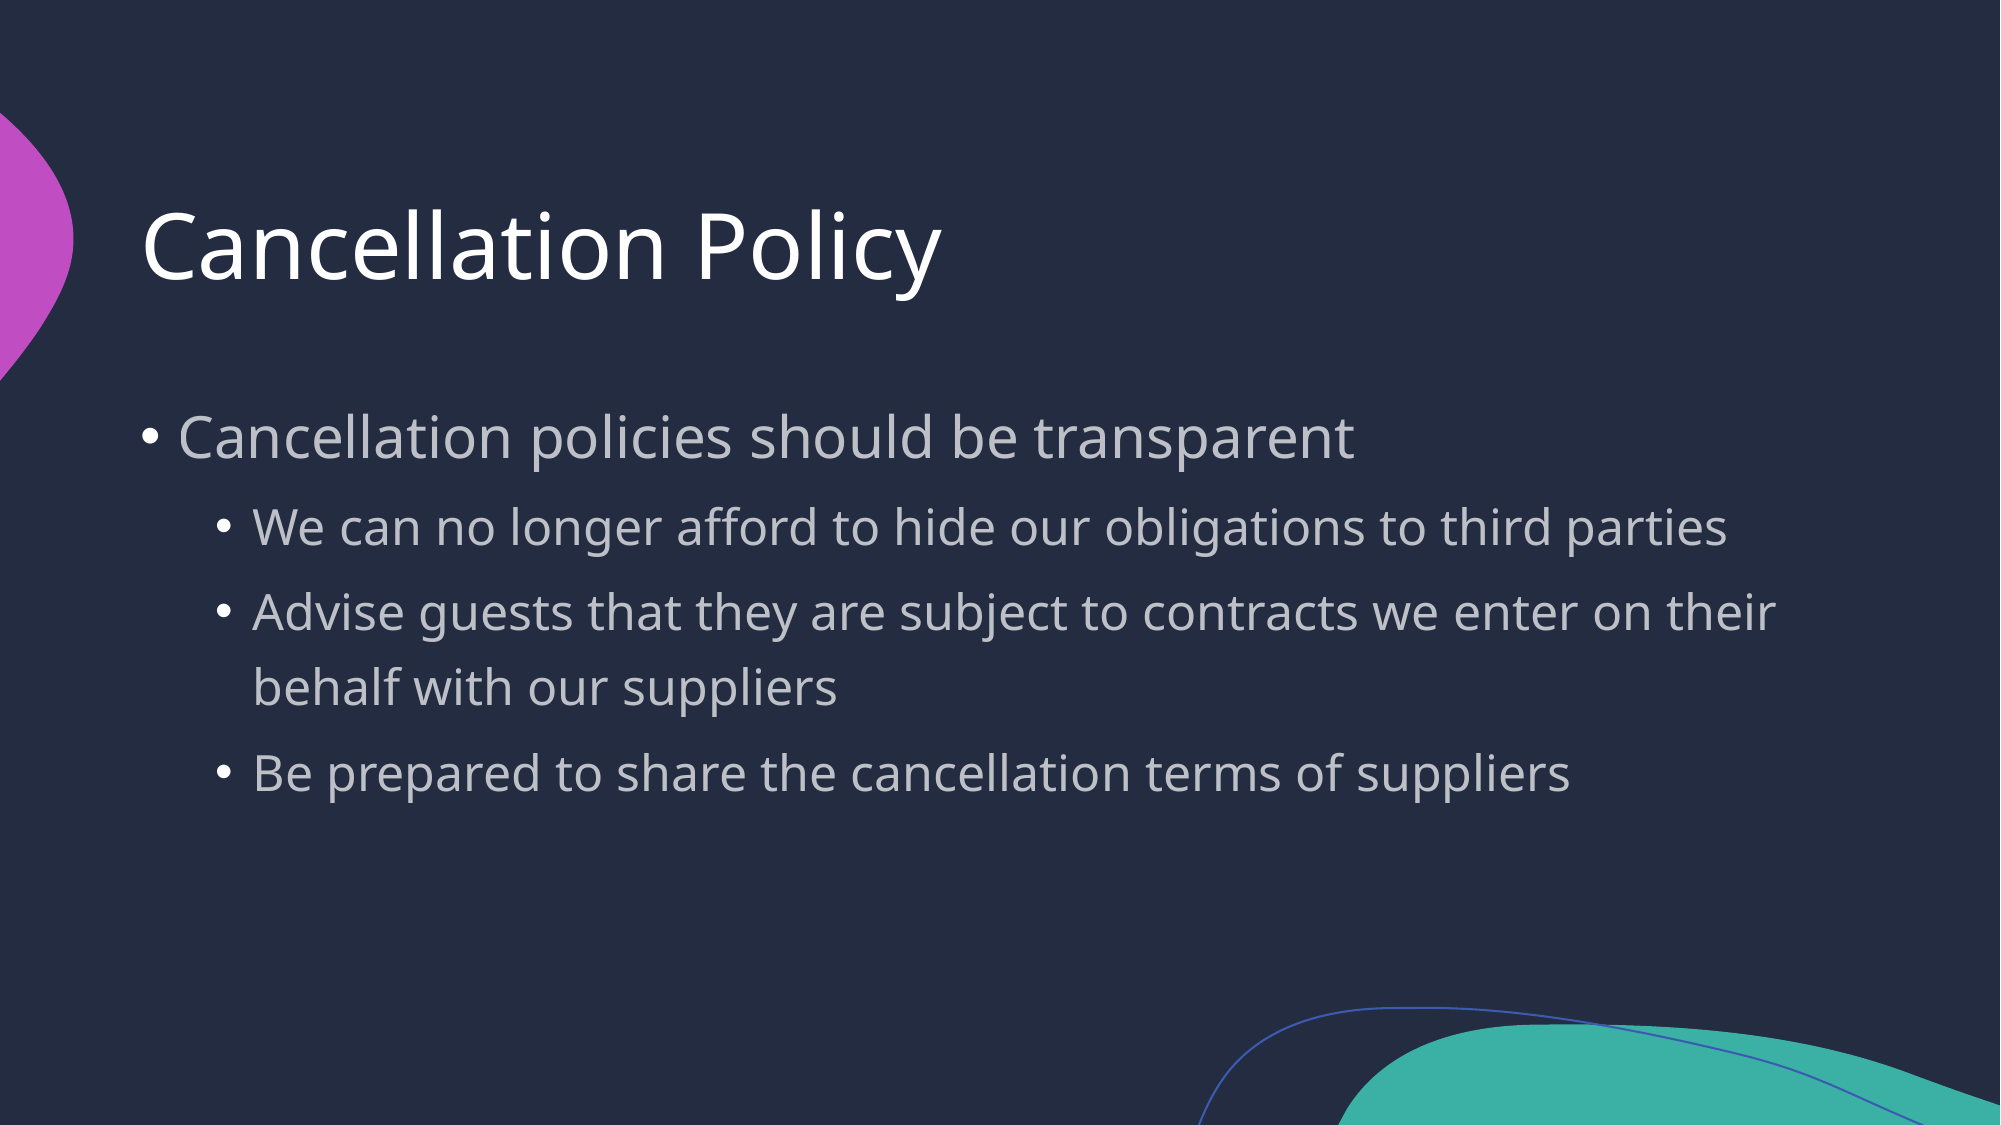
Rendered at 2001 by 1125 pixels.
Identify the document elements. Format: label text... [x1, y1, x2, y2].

title Cancellation Policy [125, 125, 1875, 375]
list Cancellation policies should be transparent We can no longer afford to hide our obligations to third parties Advise guests that they are subject to contracts we enter on their behalf with our suppliers Be prepared to share the cancellation terms of suppliers [125, 375, 1875, 1002]
